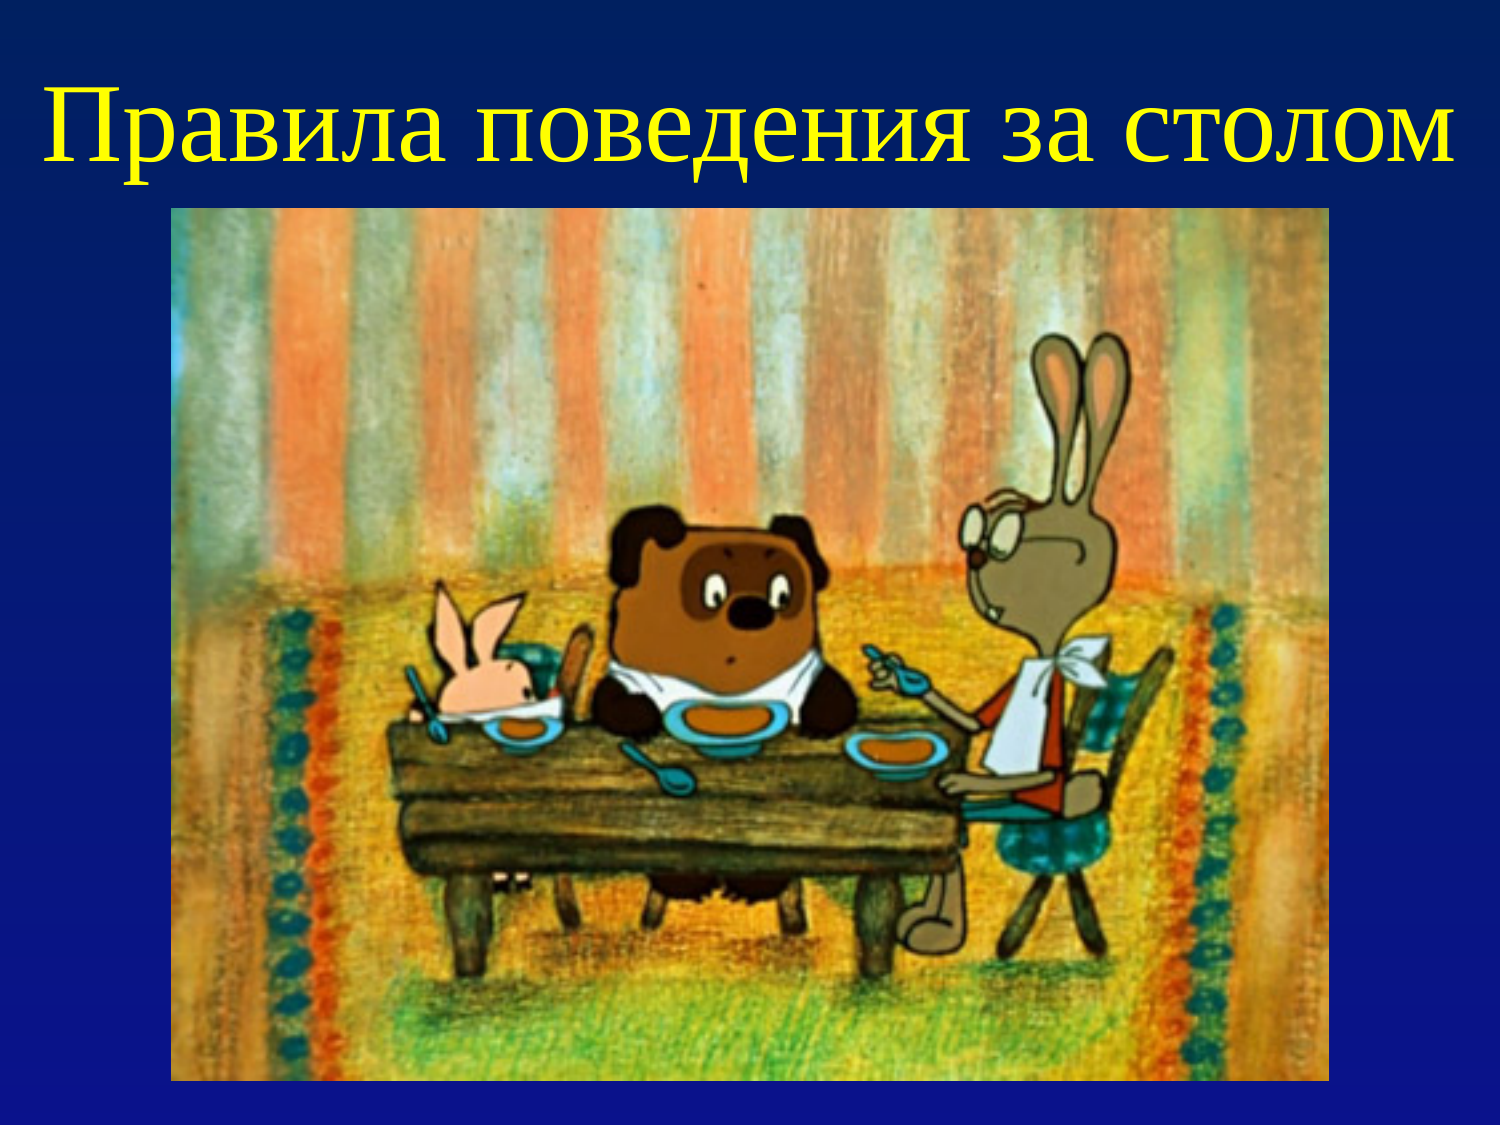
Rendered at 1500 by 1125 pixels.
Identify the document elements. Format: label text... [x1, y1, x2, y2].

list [170, 207, 1329, 1082]
title Правила поведения за столом [0, 0, 1500, 233]
